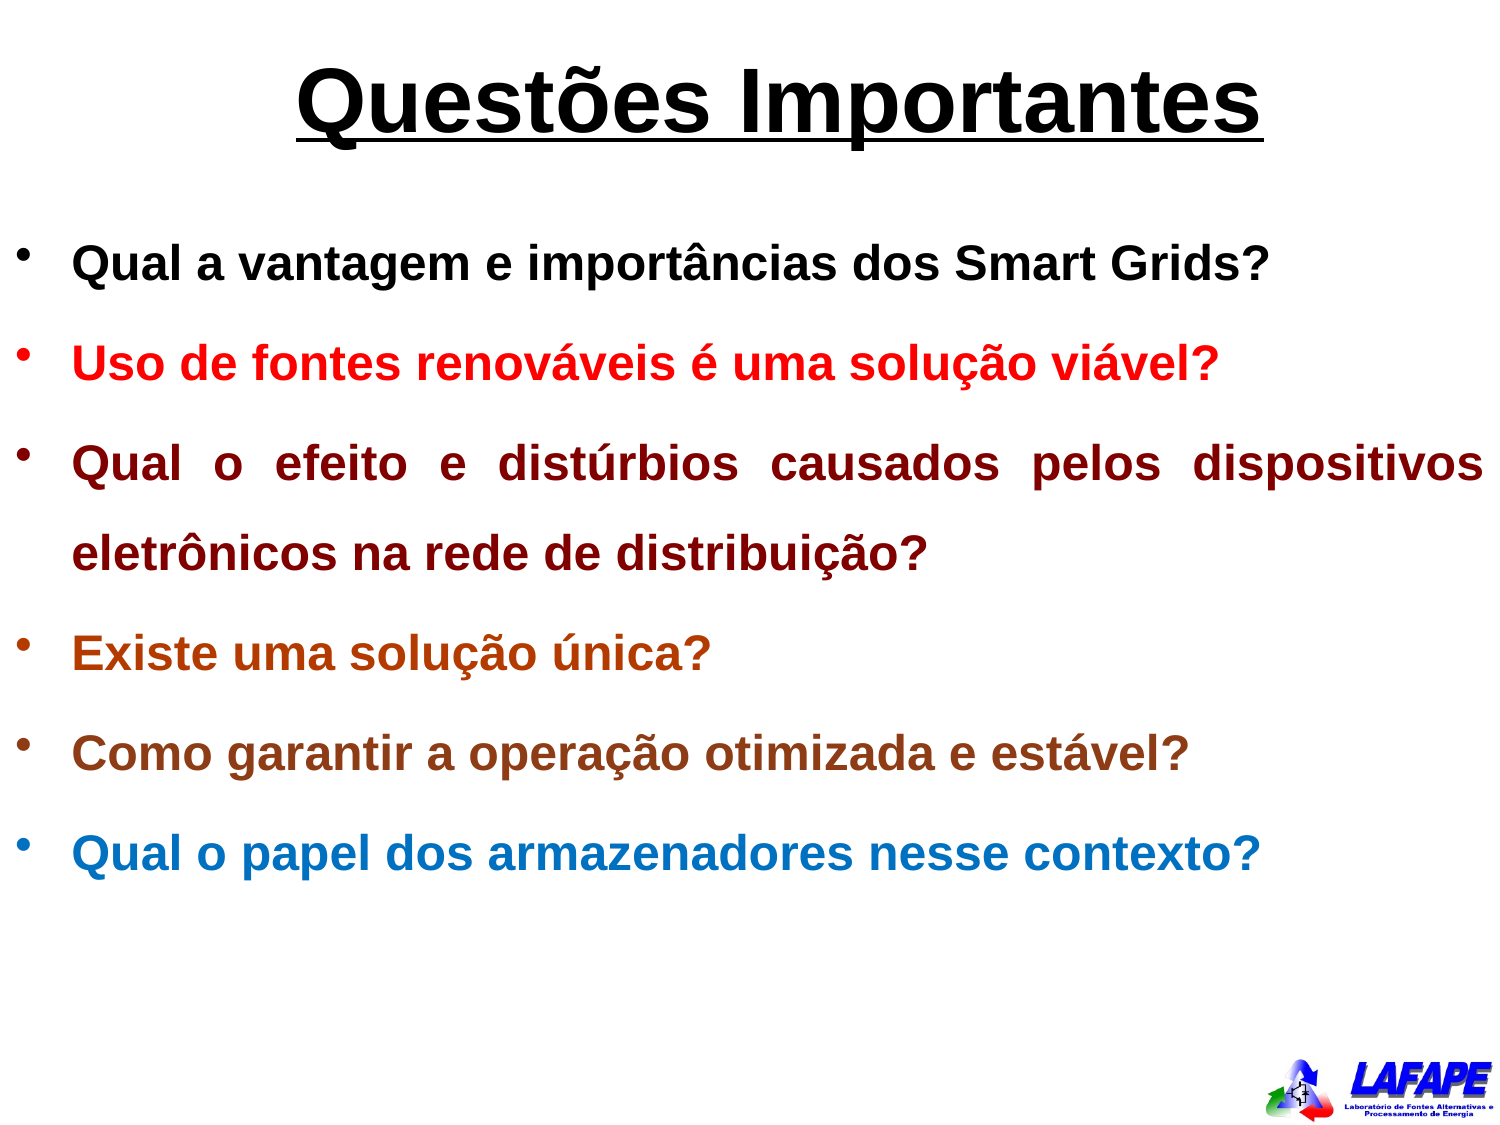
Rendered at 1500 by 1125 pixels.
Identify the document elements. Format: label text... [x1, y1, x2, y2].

text_box Questões Importantes [218, 18, 1341, 173]
list Qual a vantagem e importâncias dos Smart Grids? Uso de fontes renováveis é uma solução viável? Qual o efeito e distúrbios causados pelos dispositivos eletrônicos na rede de distribuição? Existe uma solução única? Como garantir a operação otimizada e estável? Qual o papel dos armazenadores nesse contexto? [0, 193, 1500, 1109]
picture [1260, 1109, 1500, 1124]
